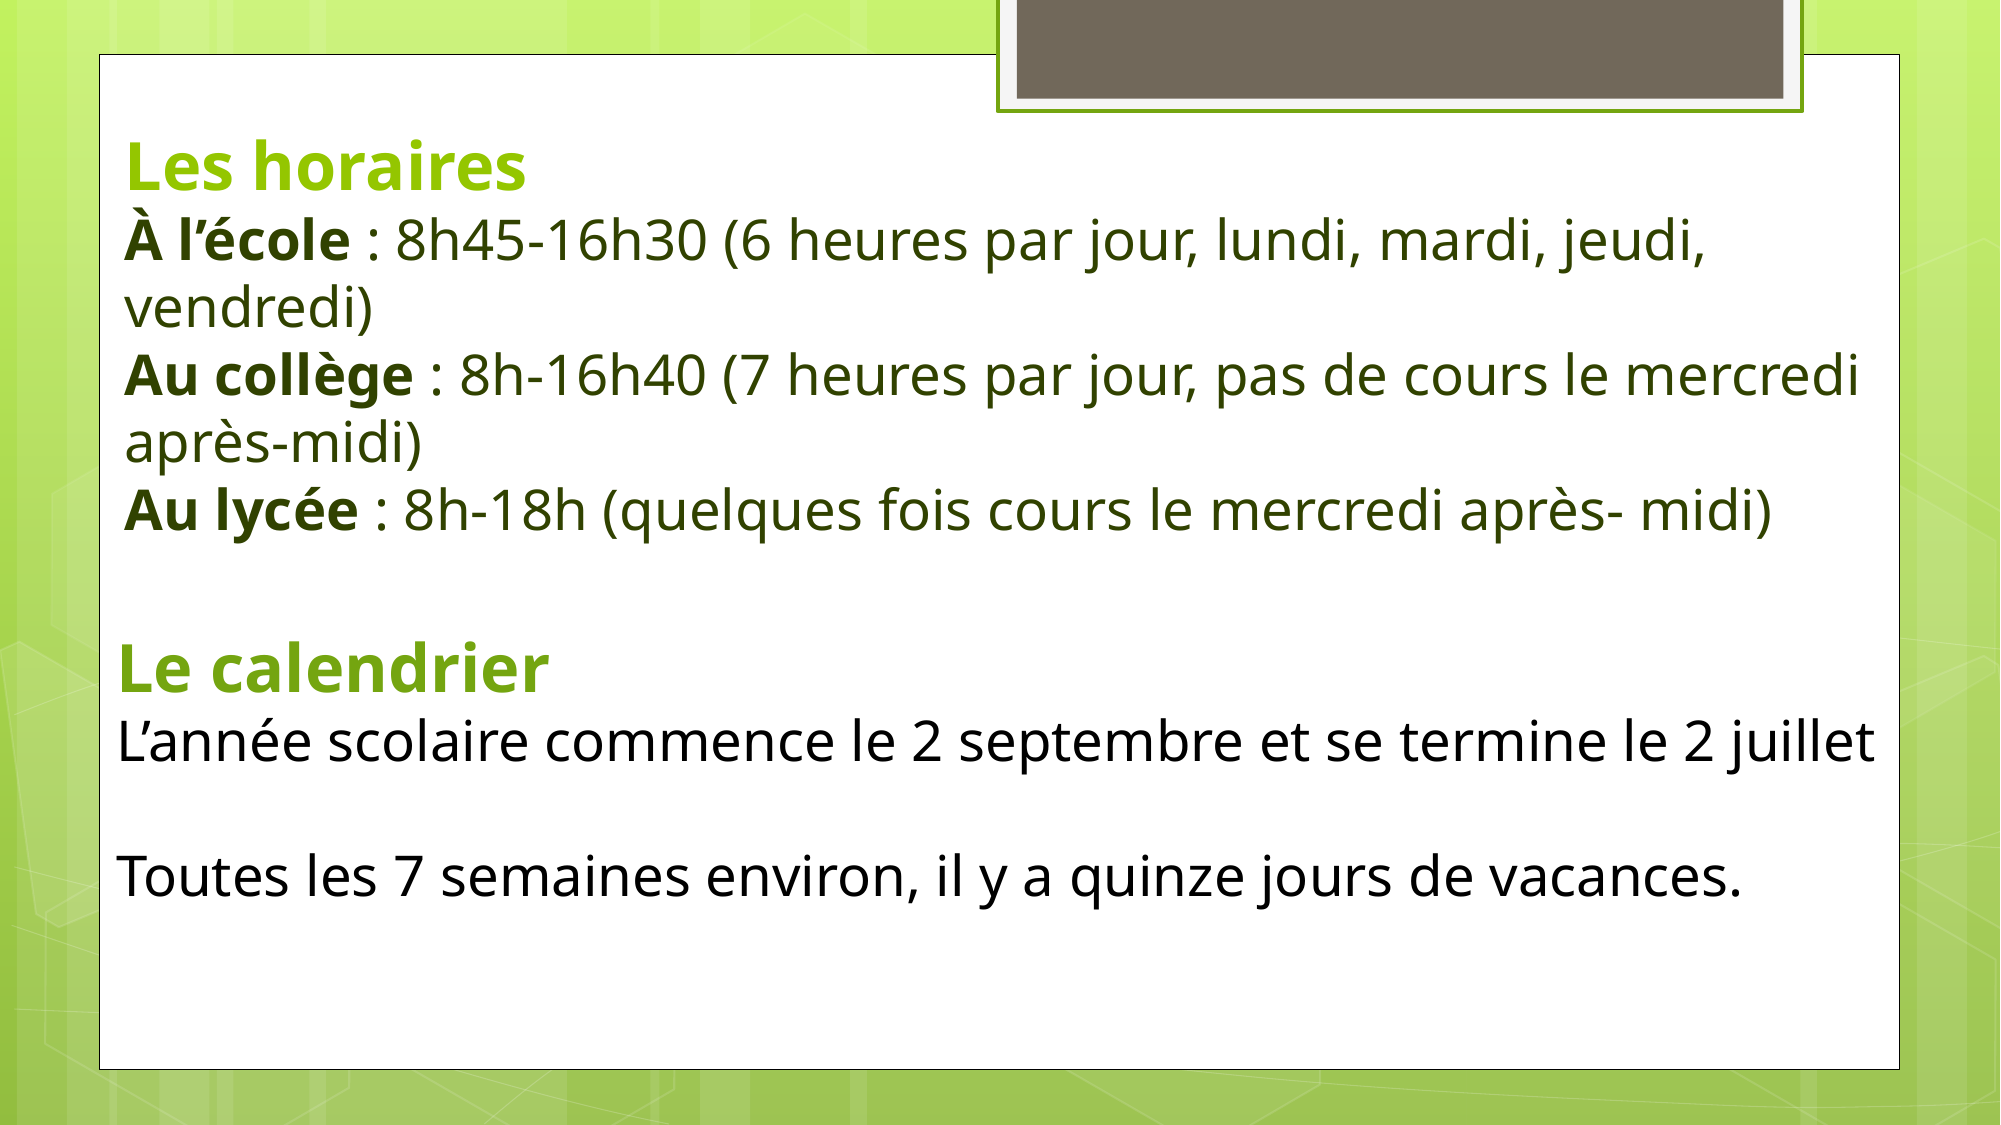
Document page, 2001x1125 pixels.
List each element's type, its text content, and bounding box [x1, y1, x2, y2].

text_box Le calendrier L’année scolaire commence le 2 septembre et se termine le 2 juillet Toutes les 7 semaines environ, il y a quinze jours de vacances. [101, 618, 1908, 916]
title Les horaires À l’école : 8h45-16h30 (6 heures par jour, lundi, mardi, jeudi, vendredi) Au collège : 8h-16h40 (7 heures par jour, pas de cours le mercredi après-midi) Au lycée : 8h-18h (quelques fois cours le mercredi après- midi) [109, 105, 1894, 550]
